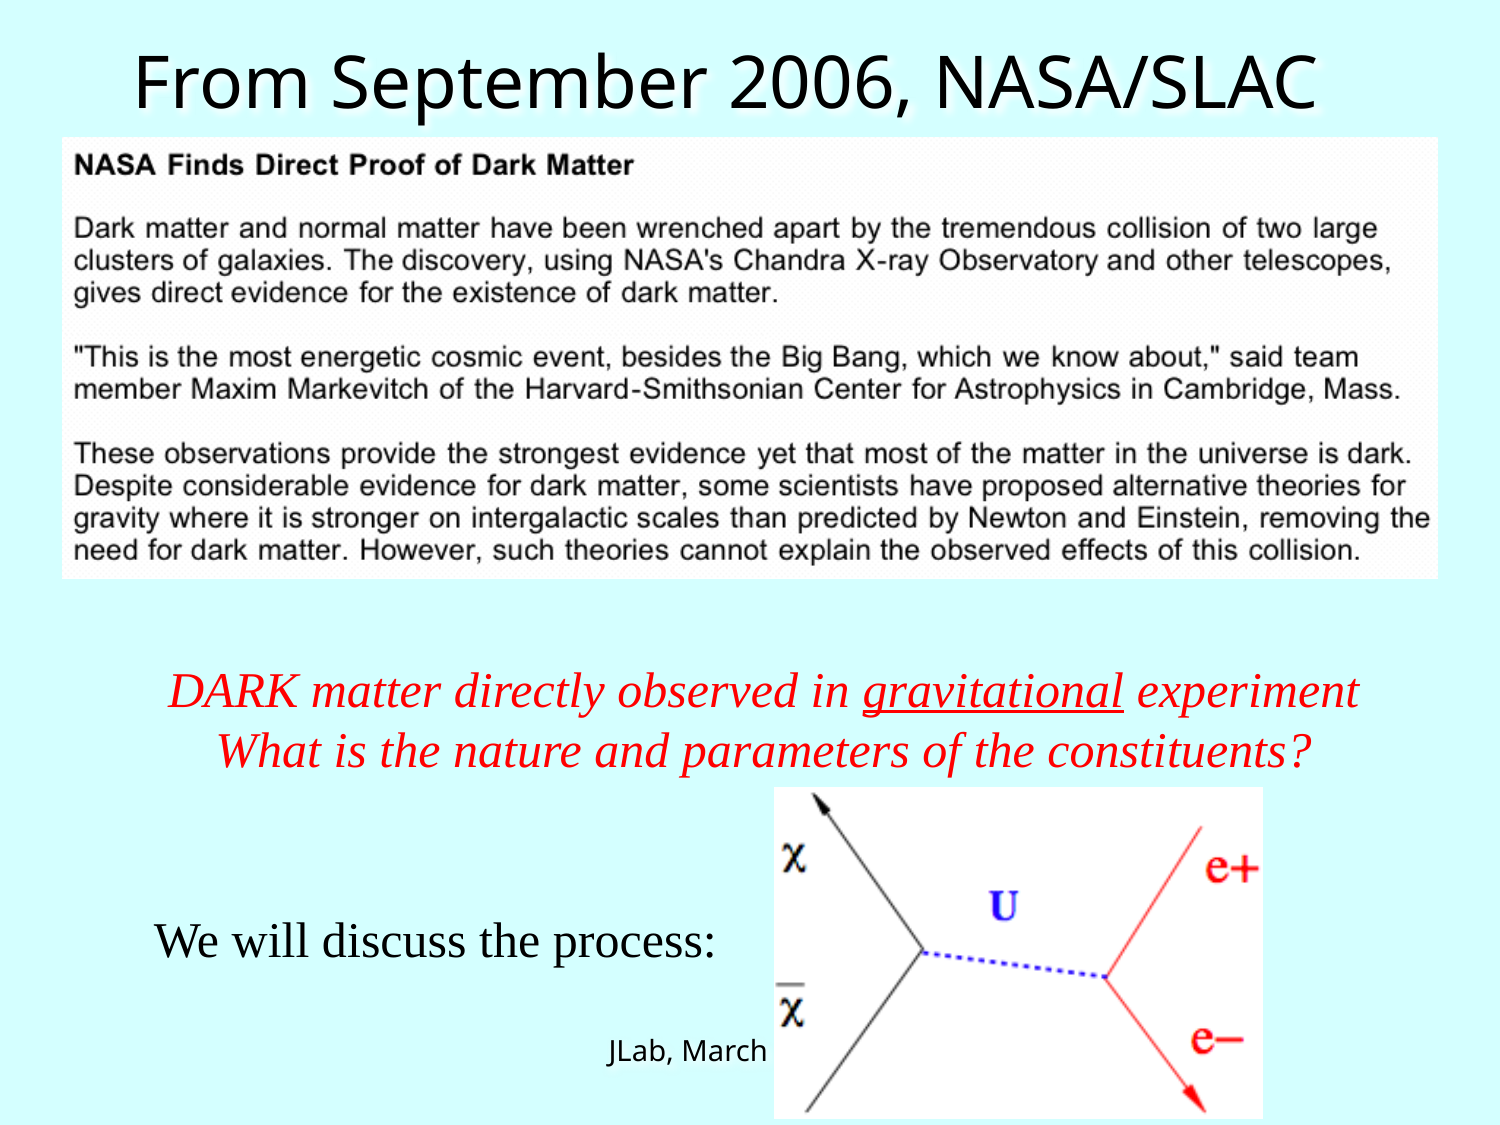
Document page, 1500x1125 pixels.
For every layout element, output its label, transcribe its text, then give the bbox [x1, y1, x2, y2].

text_box We will discuss the process: [139, 899, 733, 975]
title From September 2006, NASA/SLAC [0, 0, 1476, 151]
picture [774, 787, 1263, 1119]
text_box DARK matter directly observed in gravitational experiment What is the nature and parameters of the constituents? [99, 649, 1428, 785]
picture [62, 137, 1438, 579]
footer JLab, March 27, 2009 [512, 1024, 769, 1101]
